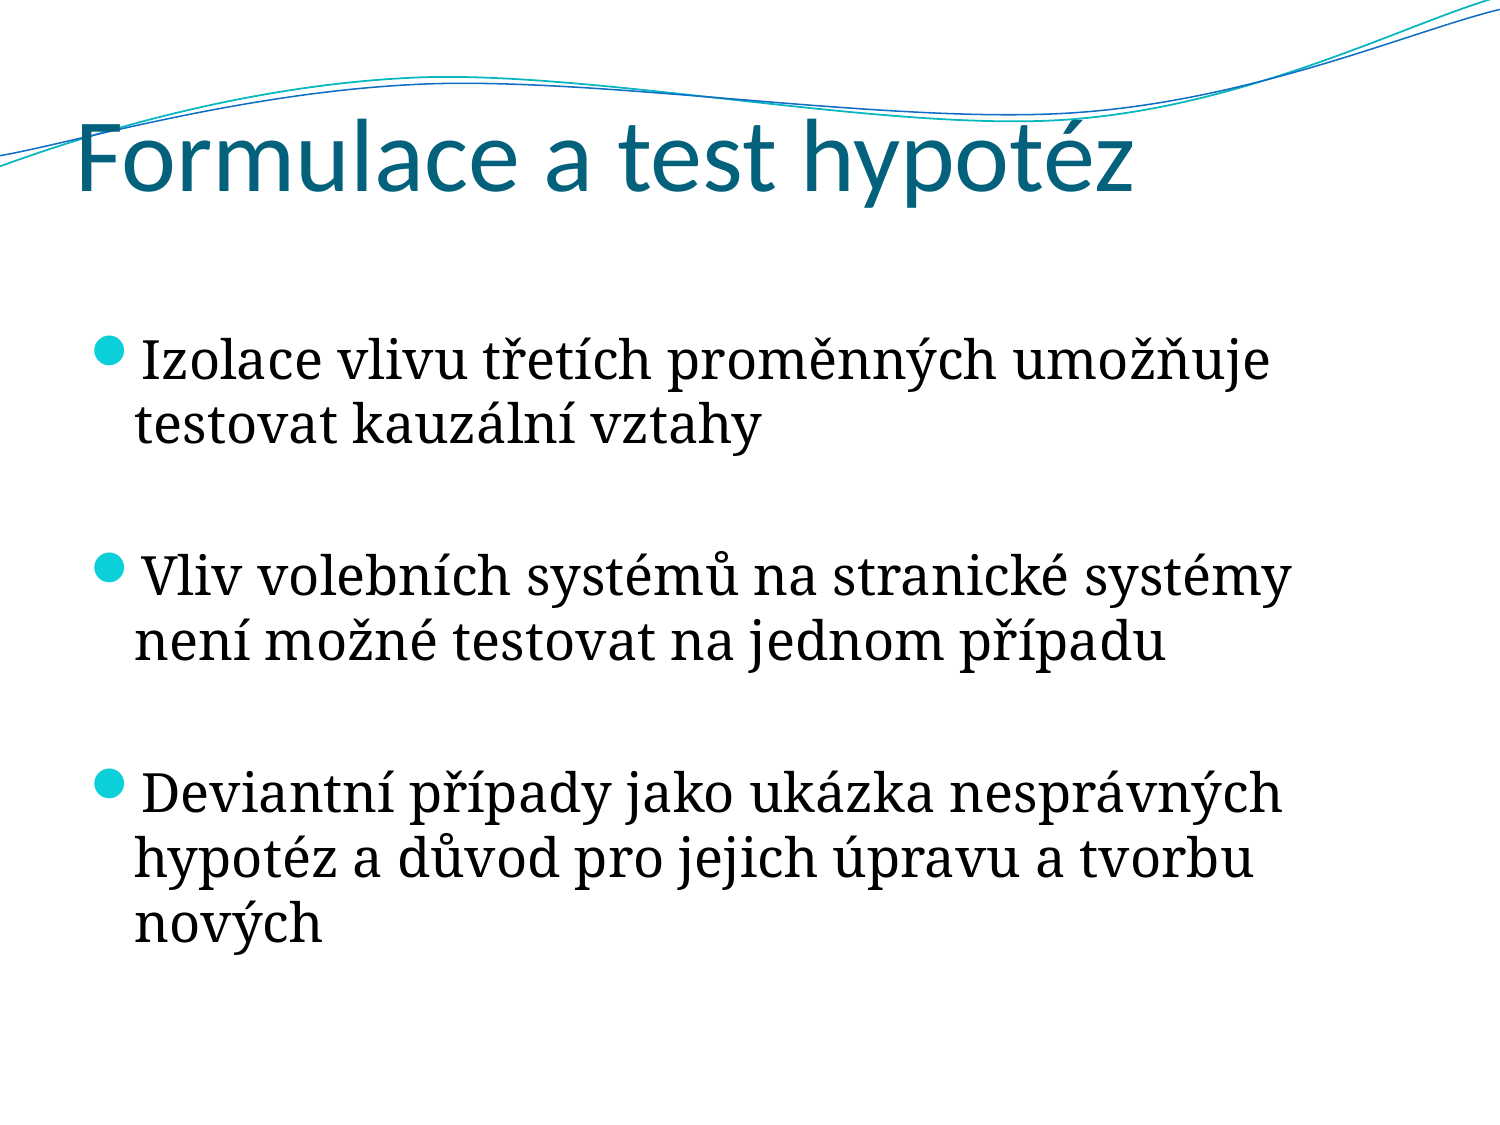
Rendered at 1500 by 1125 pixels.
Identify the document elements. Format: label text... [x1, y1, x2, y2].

title Formulace a test hypotéz [74, 24, 1426, 213]
list Izolace vlivu třetích proměnných umožňuje testovat kauzální vztahy Vliv volebních systémů na stranické systémy není možné testovat na jednom případu Deviantní případy jako ukázka nesprávných hypotéz a důvod pro jejich úpravu a tvorbu nových [74, 317, 1426, 1038]
